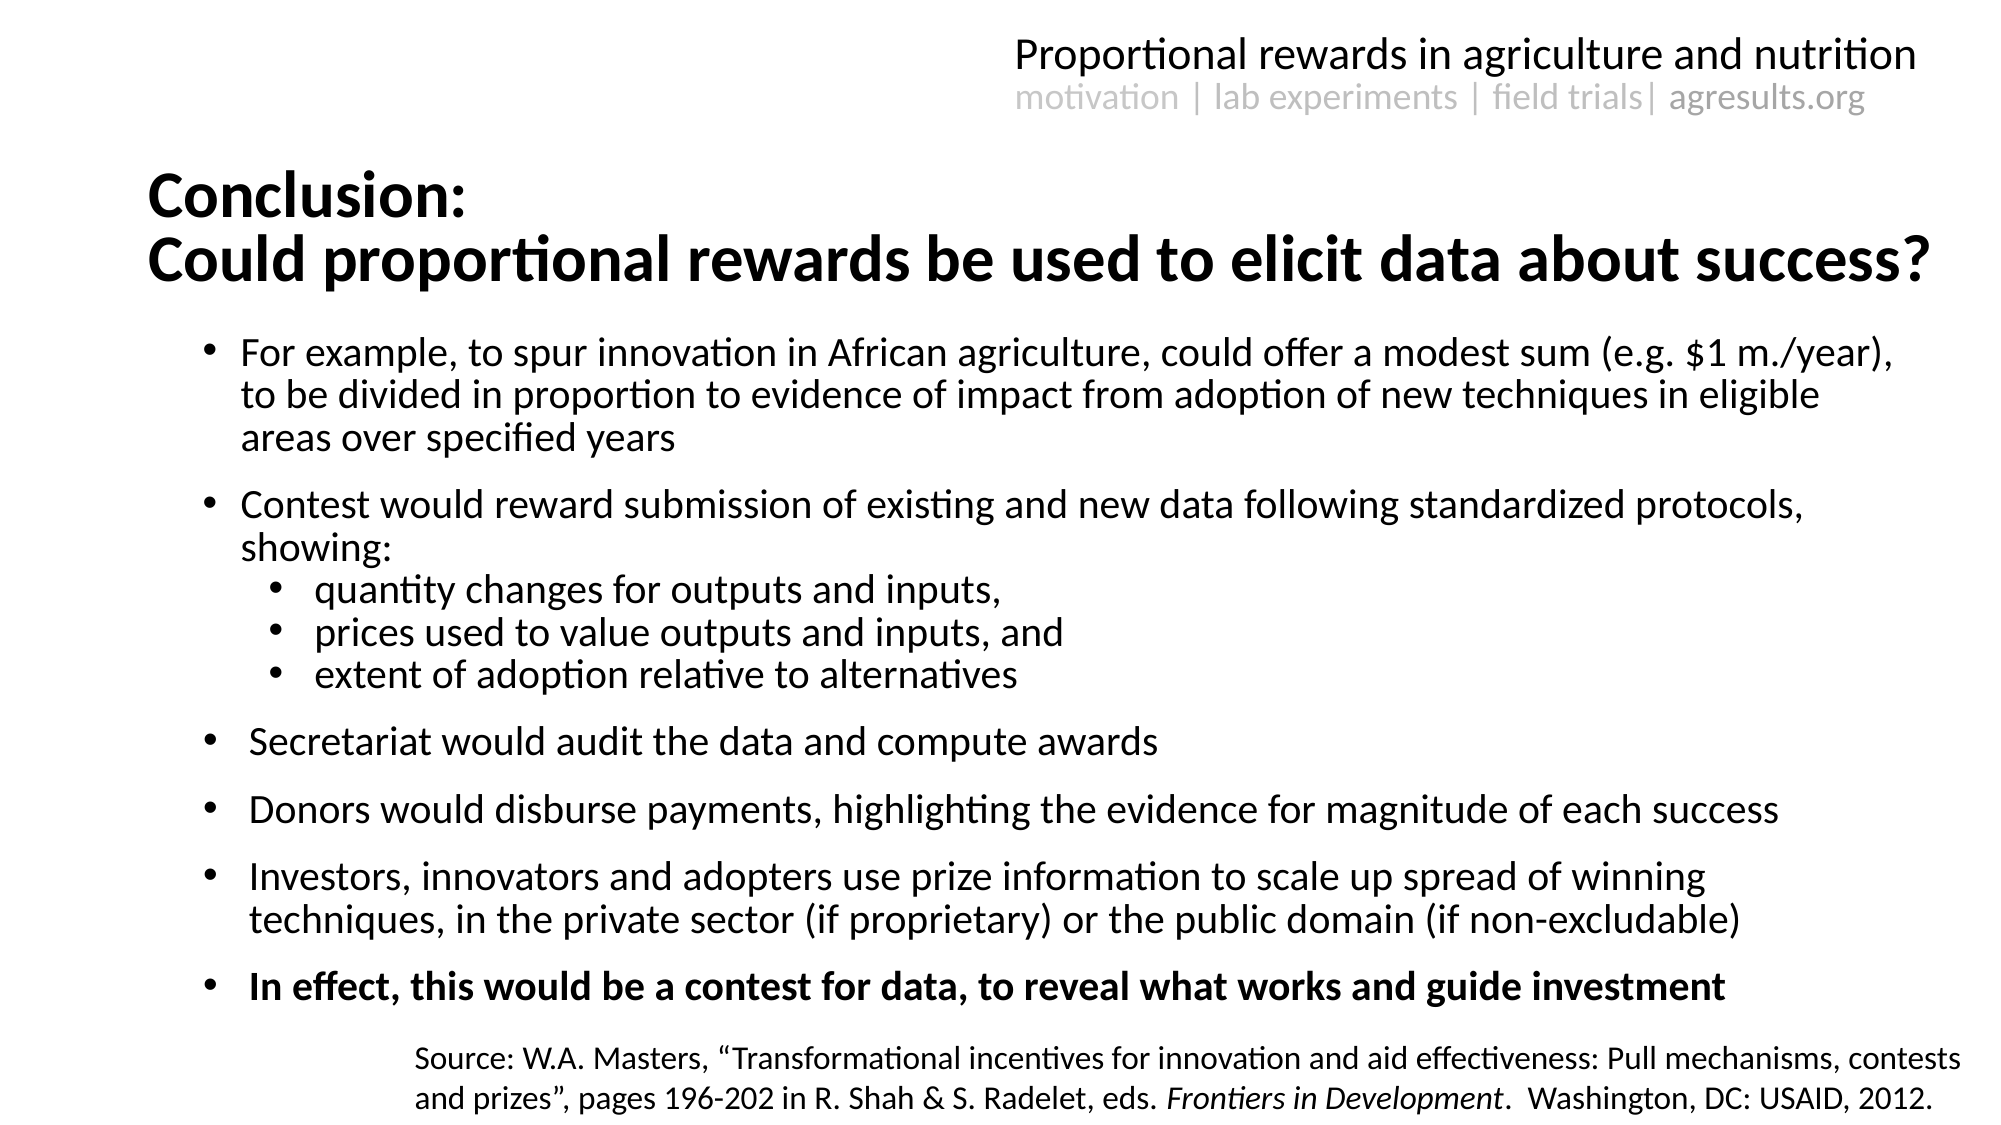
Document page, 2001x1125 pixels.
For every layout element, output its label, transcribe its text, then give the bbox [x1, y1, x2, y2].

text_box Source: W.A. Masters, “Transformational incentives for innovation and aid effectiveness: Pull mechanisms, contests and prizes”, pages 196-202 in R. Shah & S. Radelet, eds. Frontiers in Development. Washington, DC: USAID, 2012. [399, 1029, 2000, 1124]
list For example, to spur innovation in African agriculture, could offer a modest sum (e.g. $1 m./year), to be divided in proportion to evidence of impact from adoption of new techniques in eligible areas over specified years Contest would reward submission of existing and new data following standardized protocols, showing: quantity changes for outputs and inputs, prices used to value outputs and inputs, and extent of adoption relative to alternatives Secretariat would audit the data and compute awards Donors would disburse payments, highlighting the evidence for magnitude of each success Investors, innovators and adopters use prize information to scale up spread of winning techniques, in the private sector (if proprietary) or the public domain (if non-excludable) In effect, this would be a contest for data, to reveal what works and guide investment [187, 324, 1913, 1004]
title Conclusion: Could proportional rewards be used to elicit data about success? [133, 161, 1984, 299]
text_box Proportional rewards in agriculture and nutrition motivation | lab experiments | field trials| agresults.org [999, 24, 1988, 125]
